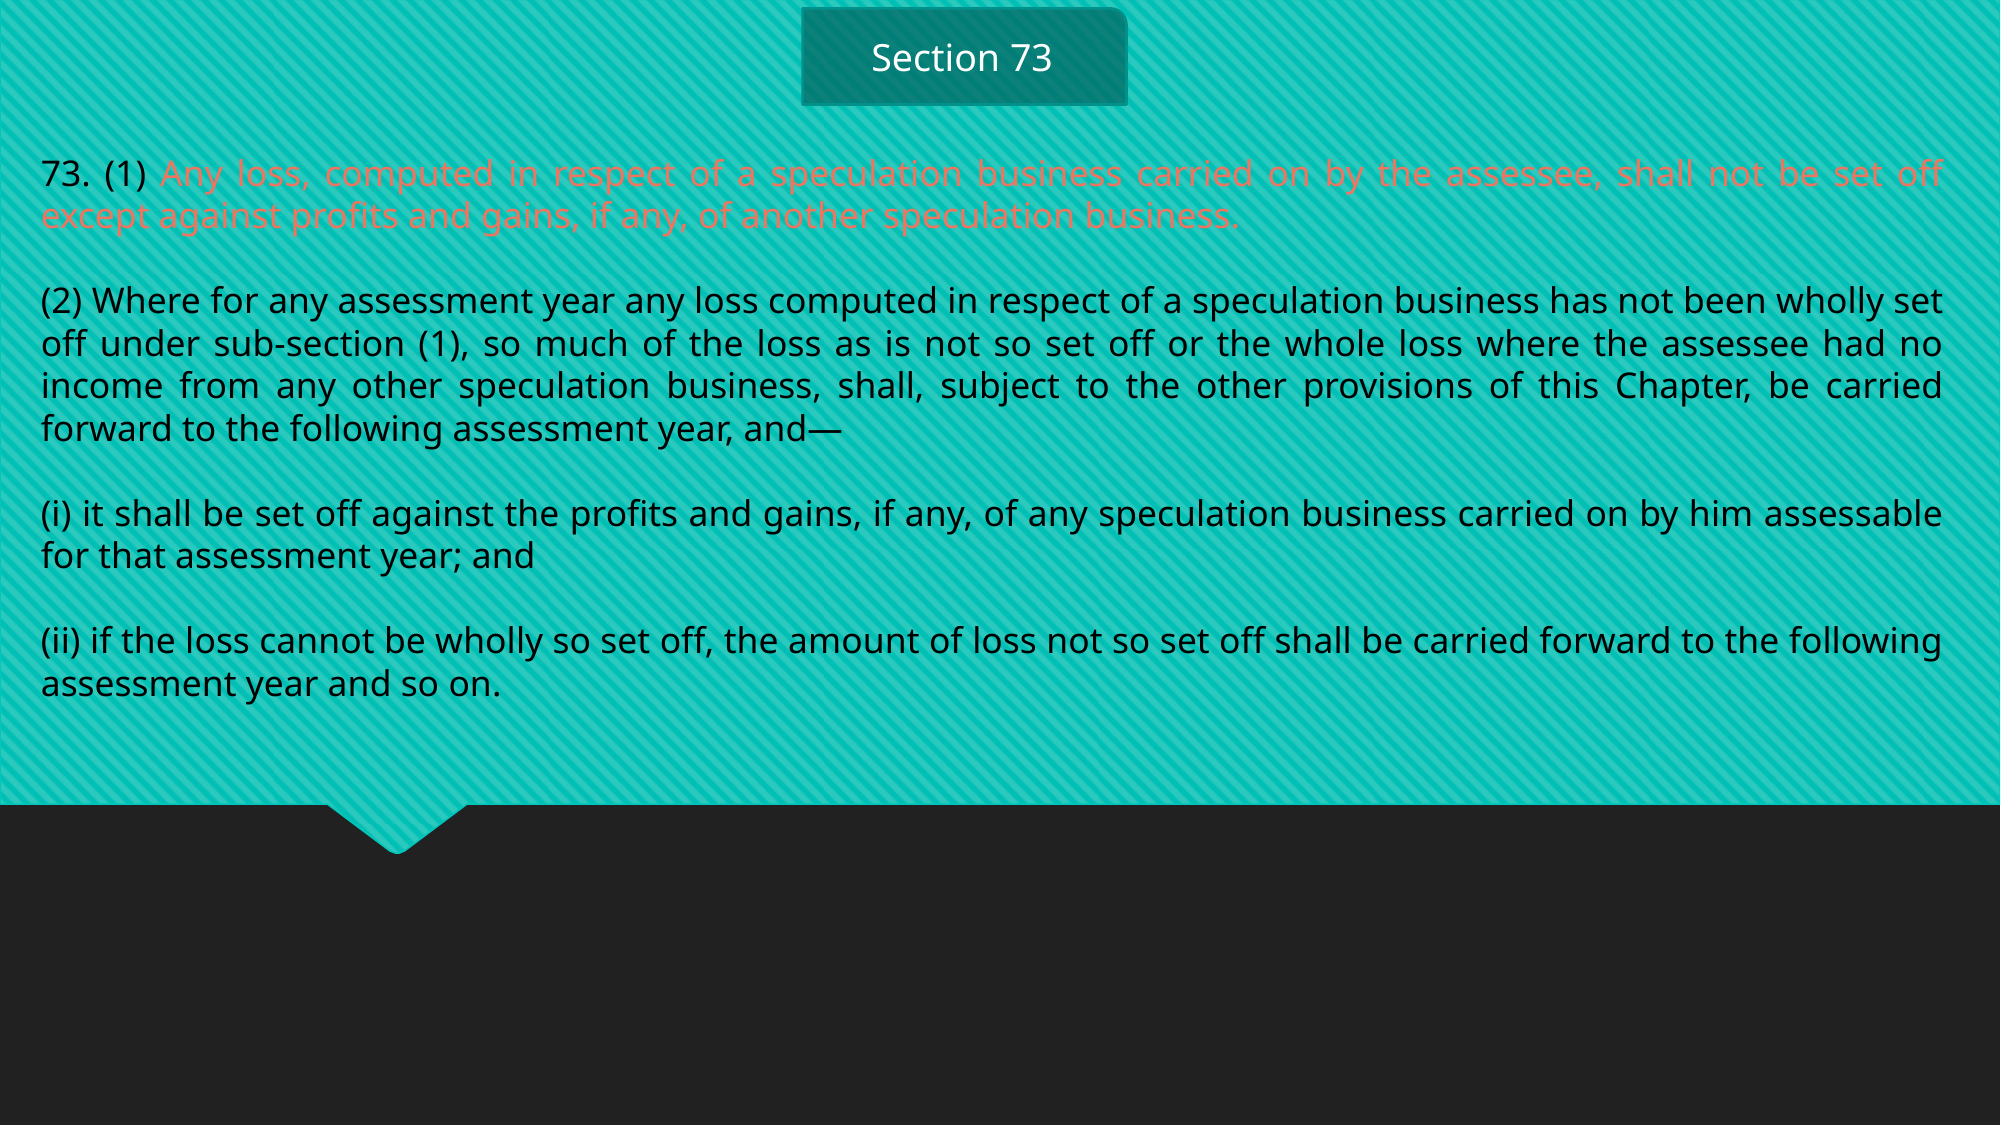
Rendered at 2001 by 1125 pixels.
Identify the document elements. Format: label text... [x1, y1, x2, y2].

text_box Section 73 [801, 7, 1128, 106]
text_box 73. (1) Any loss, computed in respect of a speculation business carried on by the assessee, shall not be set off except against profits and gains, if any, of another speculation business. (2) Where for any assessment year any loss computed in respect of a speculation business has not been wholly set off under sub-section (1), so much of the loss as is not so set off or the whole loss where the assessee had no income from any other speculation business, shall, subject to the other provisions of this Chapter, be carried forward to the following assessment year, and— (i) it shall be set off against the profits and gains, if any, of any speculation business carried on by him assessable for that assessment year; and (ii) if the loss cannot be wholly so set off, the amount of loss not so set off shall be carried forward to the following assessment year and so on. [26, 143, 1960, 754]
